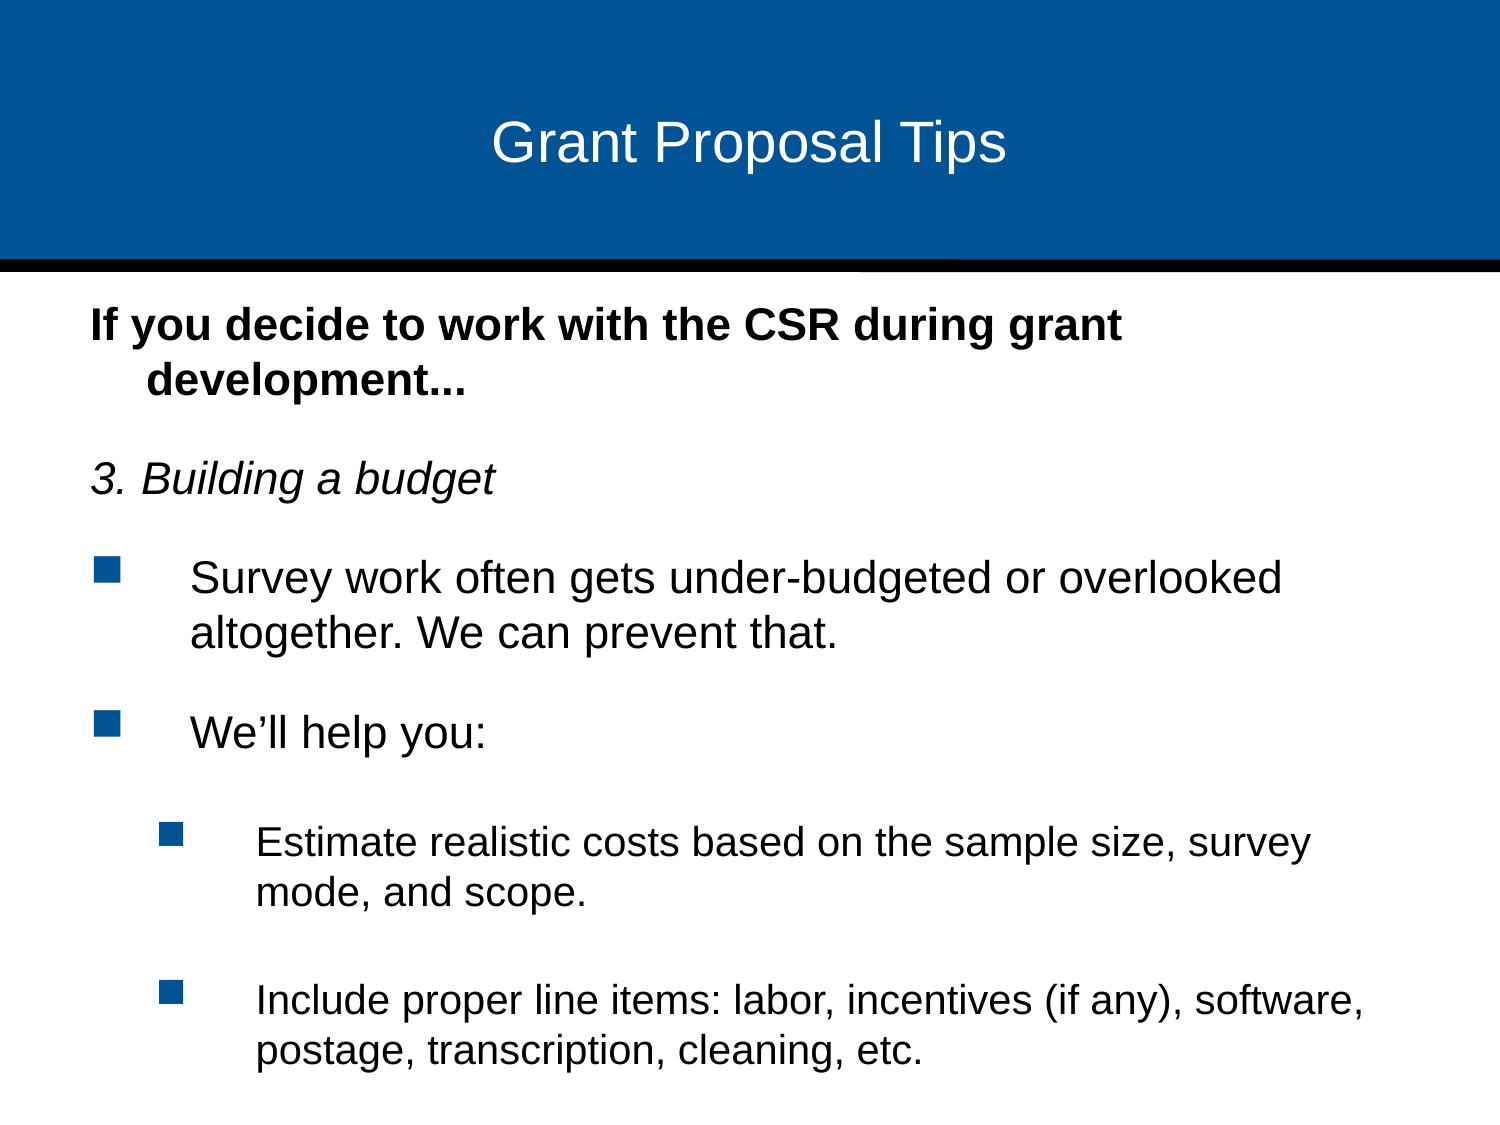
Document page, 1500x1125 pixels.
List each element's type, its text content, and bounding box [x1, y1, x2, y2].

list If you decide to work with the CSR during grant development... 3. Building a budget Survey work often gets under-budgeted or overlooked altogether. We can prevent that. We’ll help you: Estimate realistic costs based on the sample size, survey mode, and scope. Include proper line items: labor, incentives (if any), software, postage, transcription, cleaning, etc. [75, 287, 1425, 1050]
title Grant Proposal Tips [75, 45, 1425, 233]
picture [0, 0, 1500, 259]
